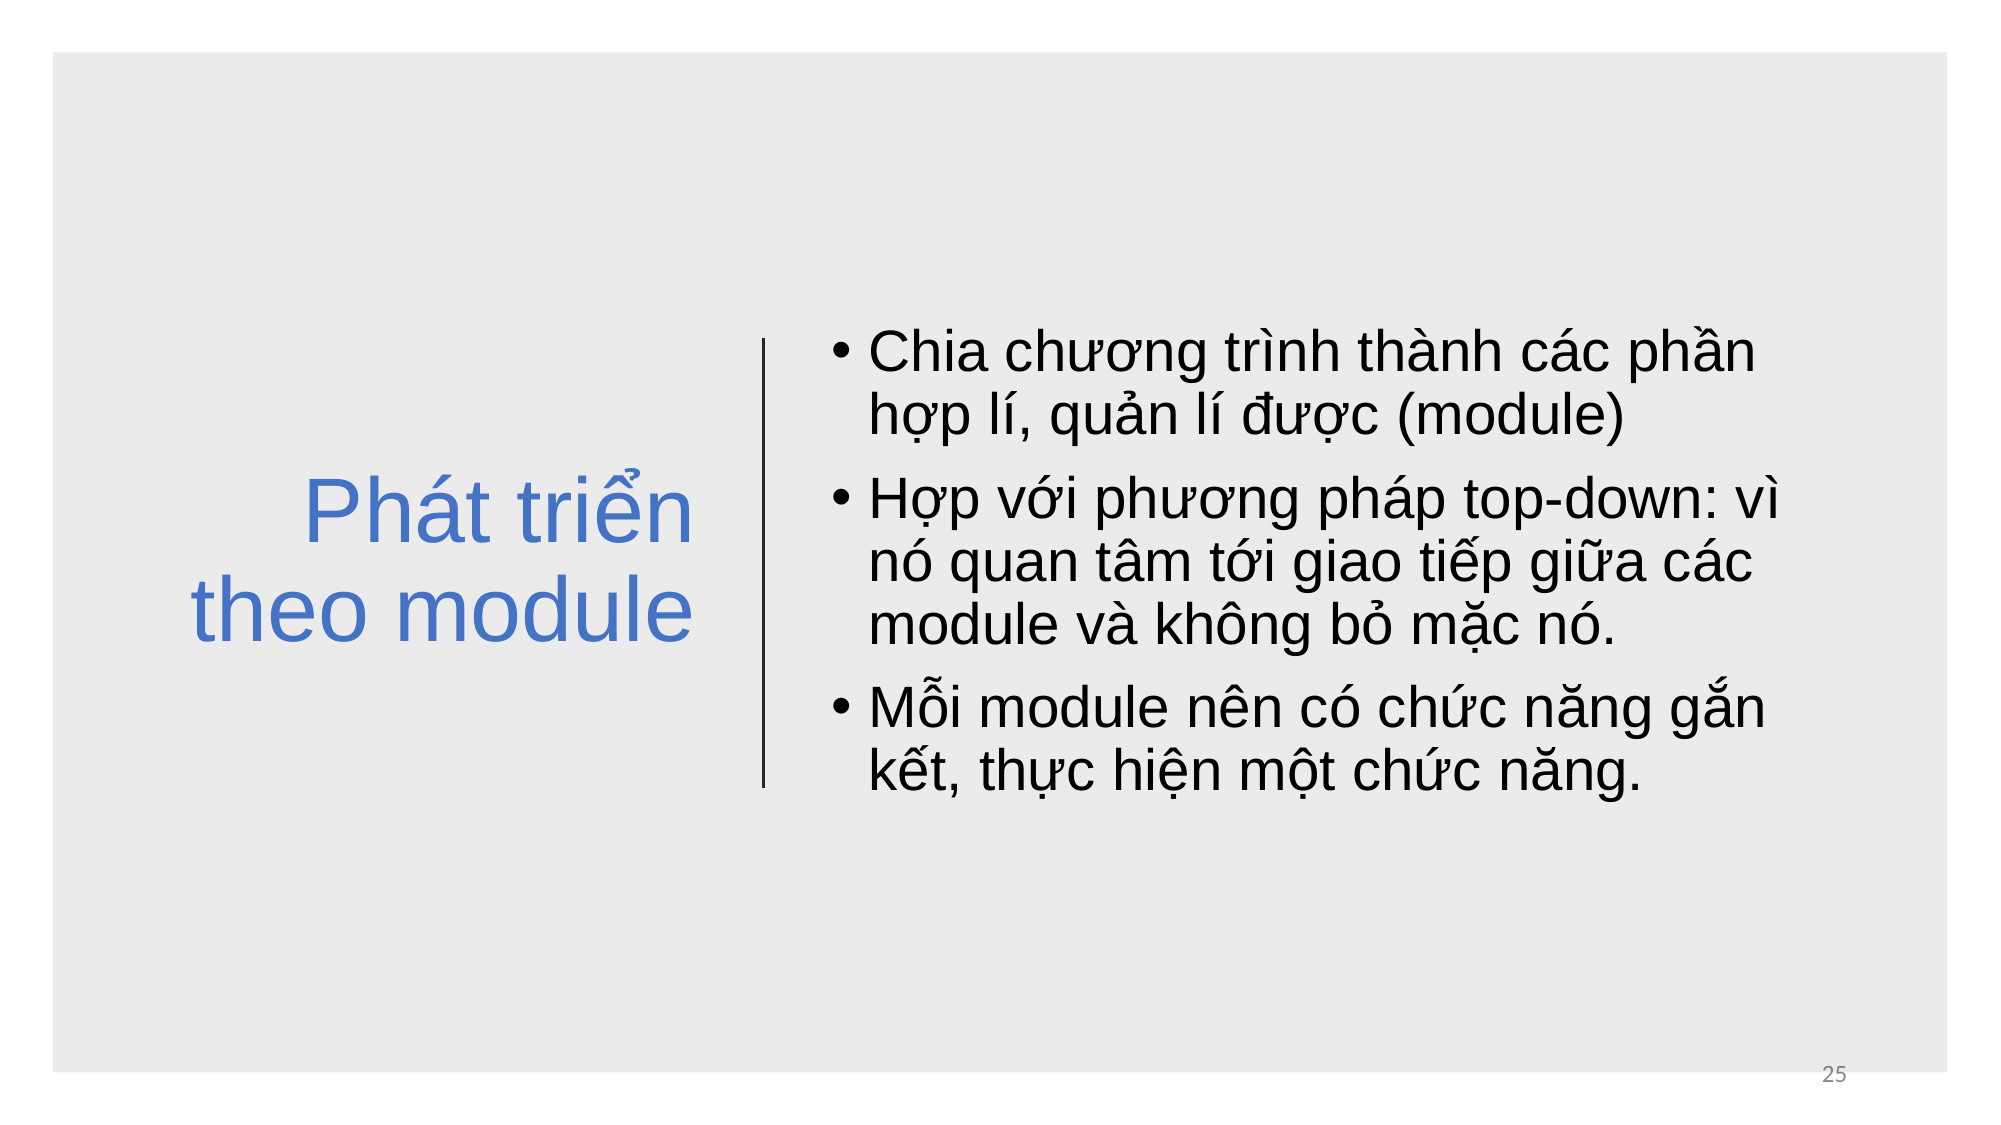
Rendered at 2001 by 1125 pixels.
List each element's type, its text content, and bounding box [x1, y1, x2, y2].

text_box [52, 51, 1948, 1073]
slide_number 25 [1412, 1042, 1863, 1103]
list Chia chương trình thành các phần hợp lí, quản lí được (module) Hợp với phương pháp top-down: vì nó quan tâm tới giao tiếp giữa các module và không bỏ mặc nó. Mỗi module nên có chức năng gắn kết, thực hiện một chức năng. [816, 158, 1863, 967]
title Phát triển theo module [137, 158, 711, 967]
